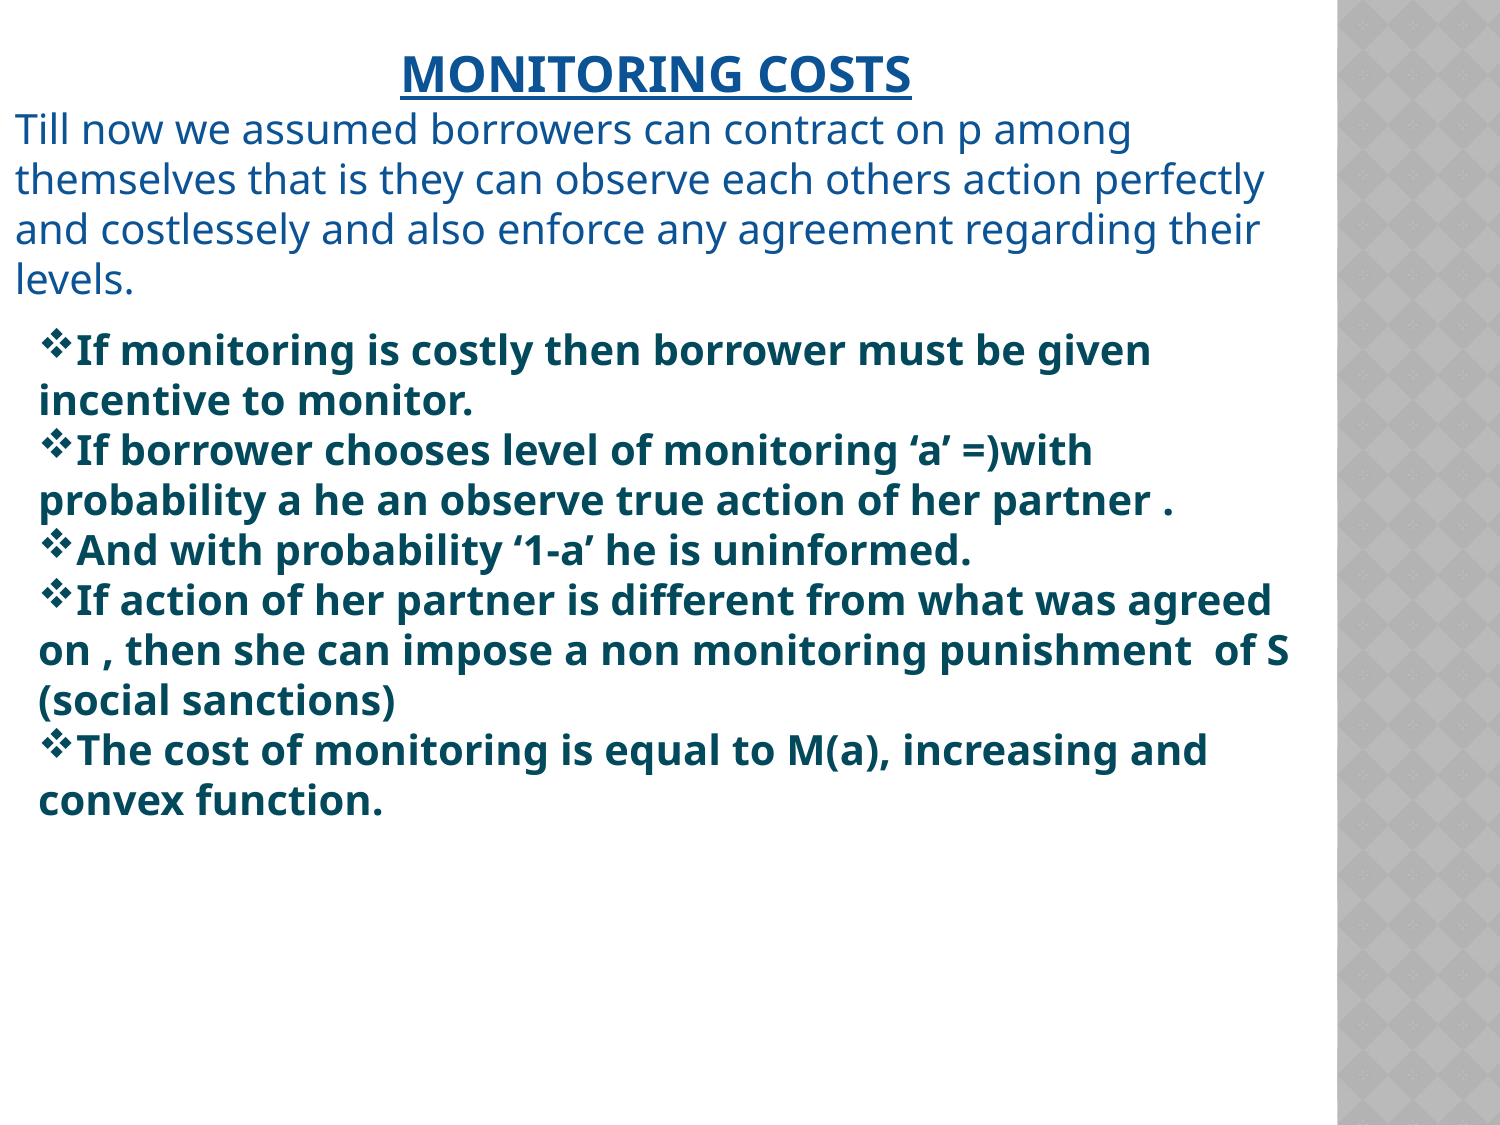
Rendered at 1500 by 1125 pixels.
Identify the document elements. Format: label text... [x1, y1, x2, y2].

text_box If monitoring is costly then borrower must be given incentive to monitor. If borrower chooses level of monitoring ‘a’ =)with probability a he an observe true action of her partner . And with probability ‘1-a’ he is uninformed. If action of her partner is different from what was agreed on , then she can impose a non monitoring punishment of S (social sanctions) The cost of monitoring is equal to M(a), increasing and convex function. [23, 316, 1313, 832]
text_box MONITORING COSTS Till now we assumed borrowers can contract on p among themselves that is they can observe each others action perfectly and costlessely and also enforce any agreement regarding their levels. [0, 35, 1313, 310]
